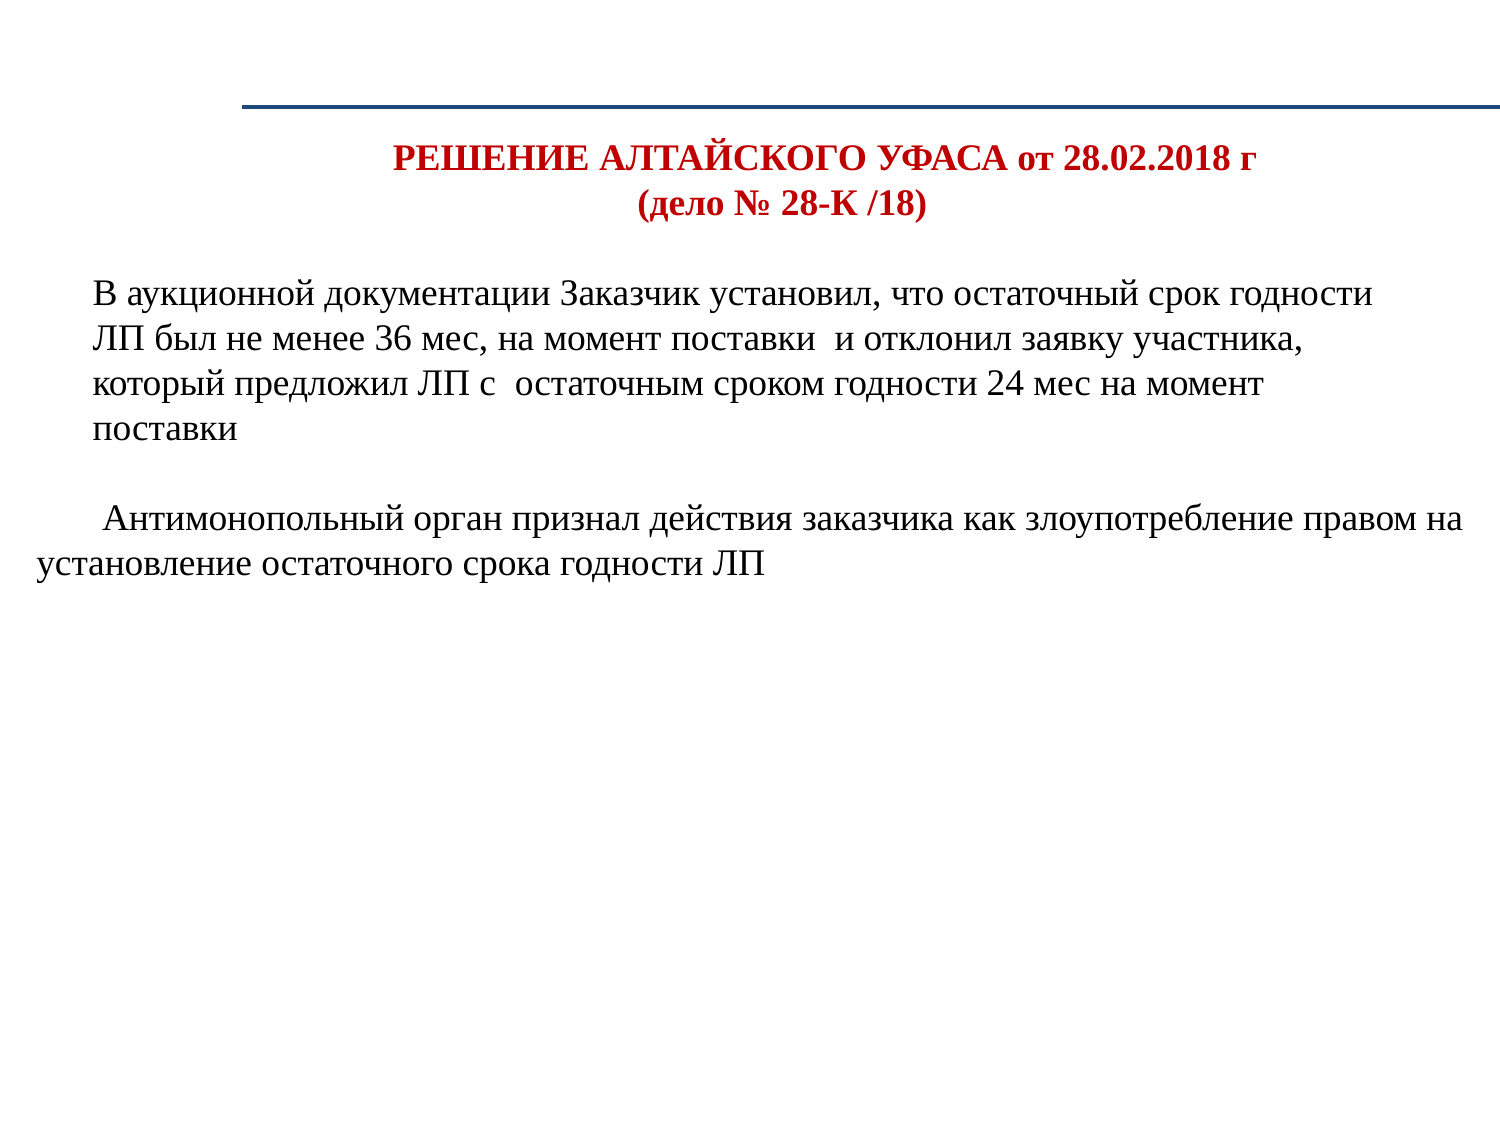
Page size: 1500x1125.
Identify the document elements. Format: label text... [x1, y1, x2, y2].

text_box РЕШЕНИЕ АЛТАЙСКОГО УФАСА от 28.02.2018 г (дело № 28-К /18) В аукционной документации Заказчик установил, что остаточный срок годности ЛП был не менее 36 мес, на момент поставки и отклонил заявку участника, который предложил ЛП с остаточным сроком годности 24 мес на момент поставки Антимонопольный орган признал действия заказчика как злоупотребление правом на установление остаточного срока годности ЛП [34, 87, 1500, 723]
